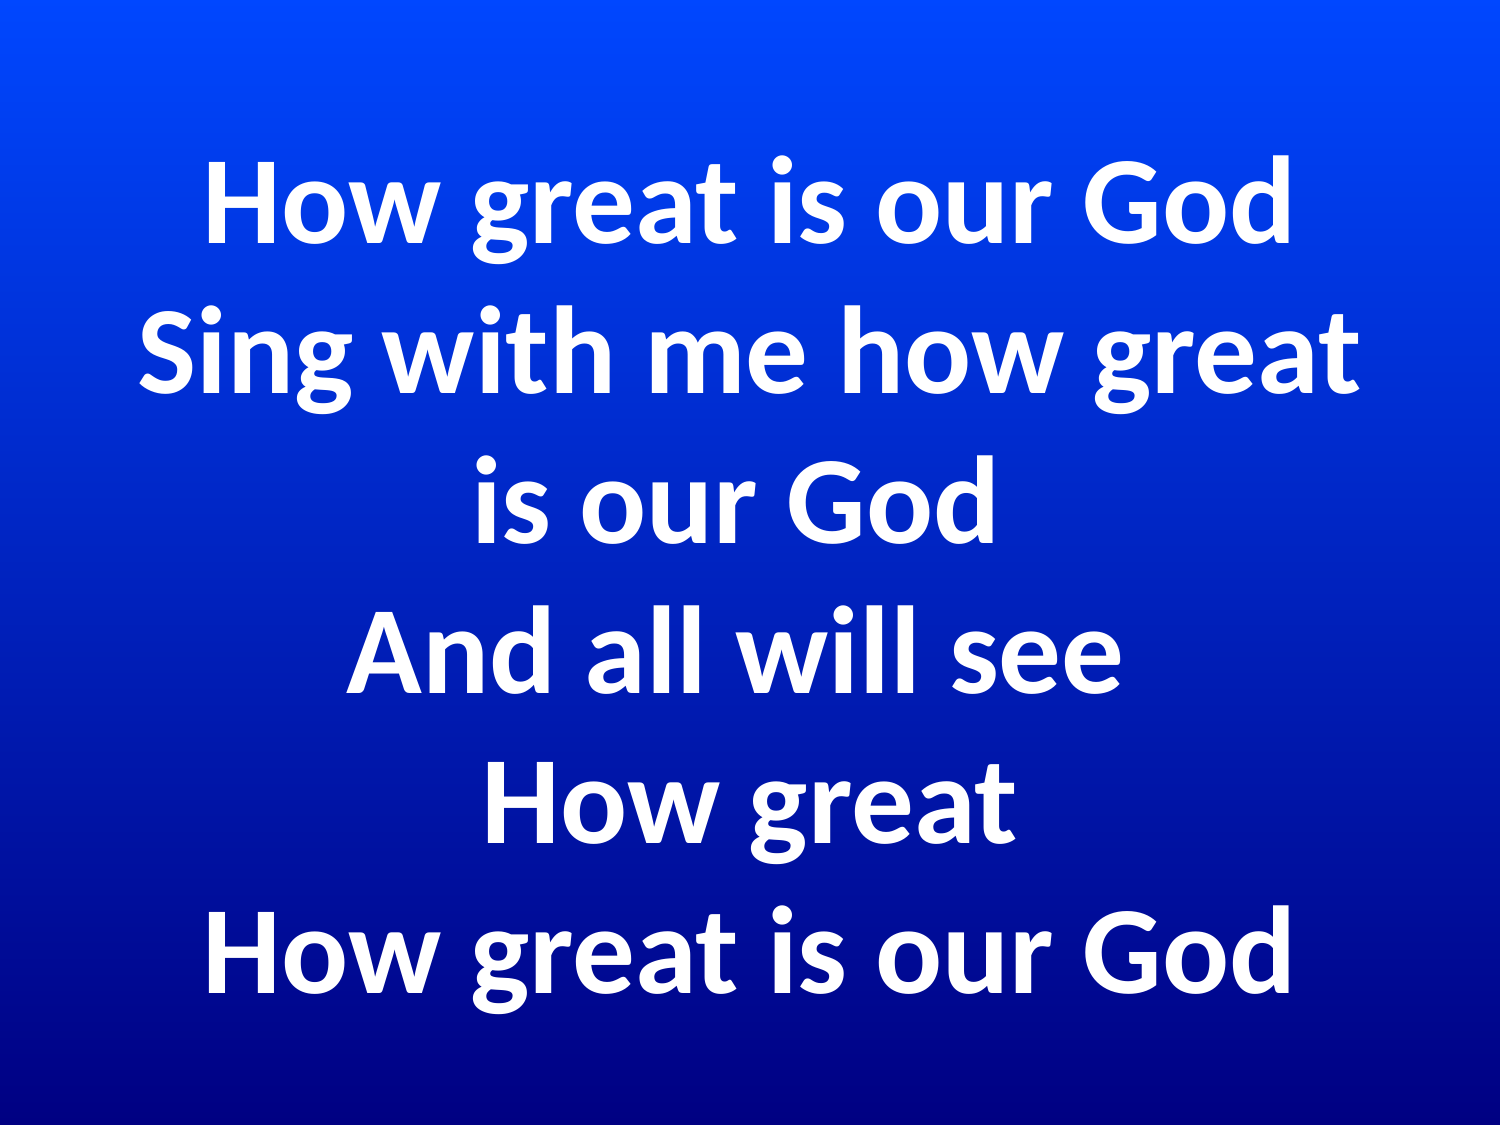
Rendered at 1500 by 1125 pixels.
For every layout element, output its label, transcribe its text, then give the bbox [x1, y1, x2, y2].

title How great is our God Sing with me how great is our God And all will see How great How great is our God [112, 62, 1388, 1075]
